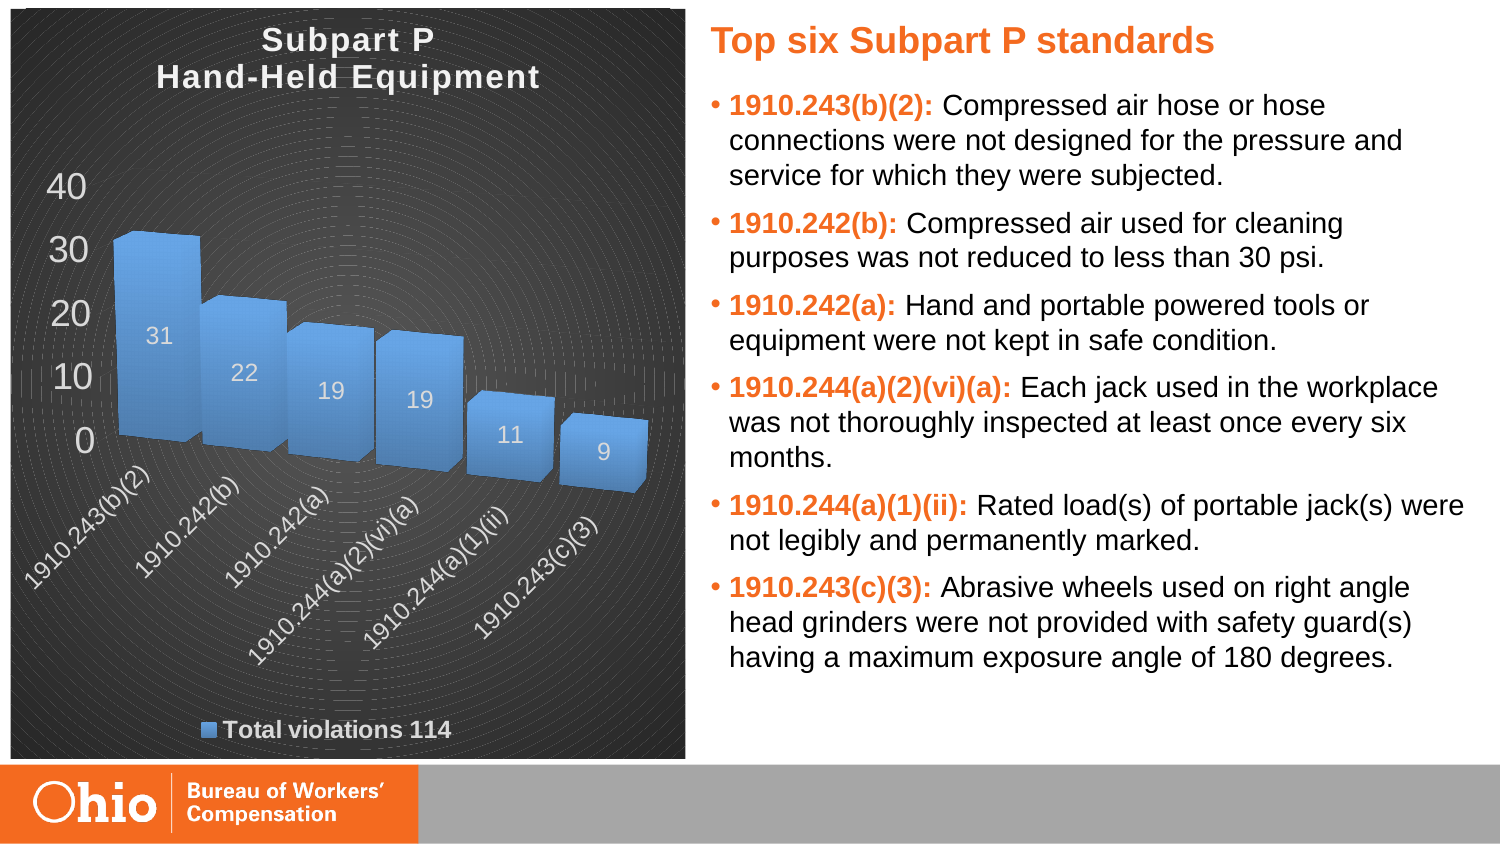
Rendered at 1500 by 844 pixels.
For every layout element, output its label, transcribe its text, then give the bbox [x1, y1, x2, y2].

picture [33, 773, 384, 833]
chart [10, 8, 686, 760]
text_box Top six Subpart P standards 1910.243(b)(2): Compressed air hose or hose connections were not designed for the pressure and service for which they were subjected. 1910.242(b): Compressed air used for cleaning purposes was not reduced to less than 30 psi. 1910.242(a): Hand and portable powered tools or equipment were not kept in safe condition. 1910.244(a)(2)(vi)(a): Each jack used in the workplace was not thoroughly inspected at least once every six months. 1910.244(a)(1)(ii): Rated load(s) of portable jack(s) were not legibly and permanently marked. 1910.243(c)(3): Abrasive wheels used on right angle head grinders were not provided with safety guard(s) having a maximum exposure angle of 180 degrees. [695, 9, 1486, 681]
